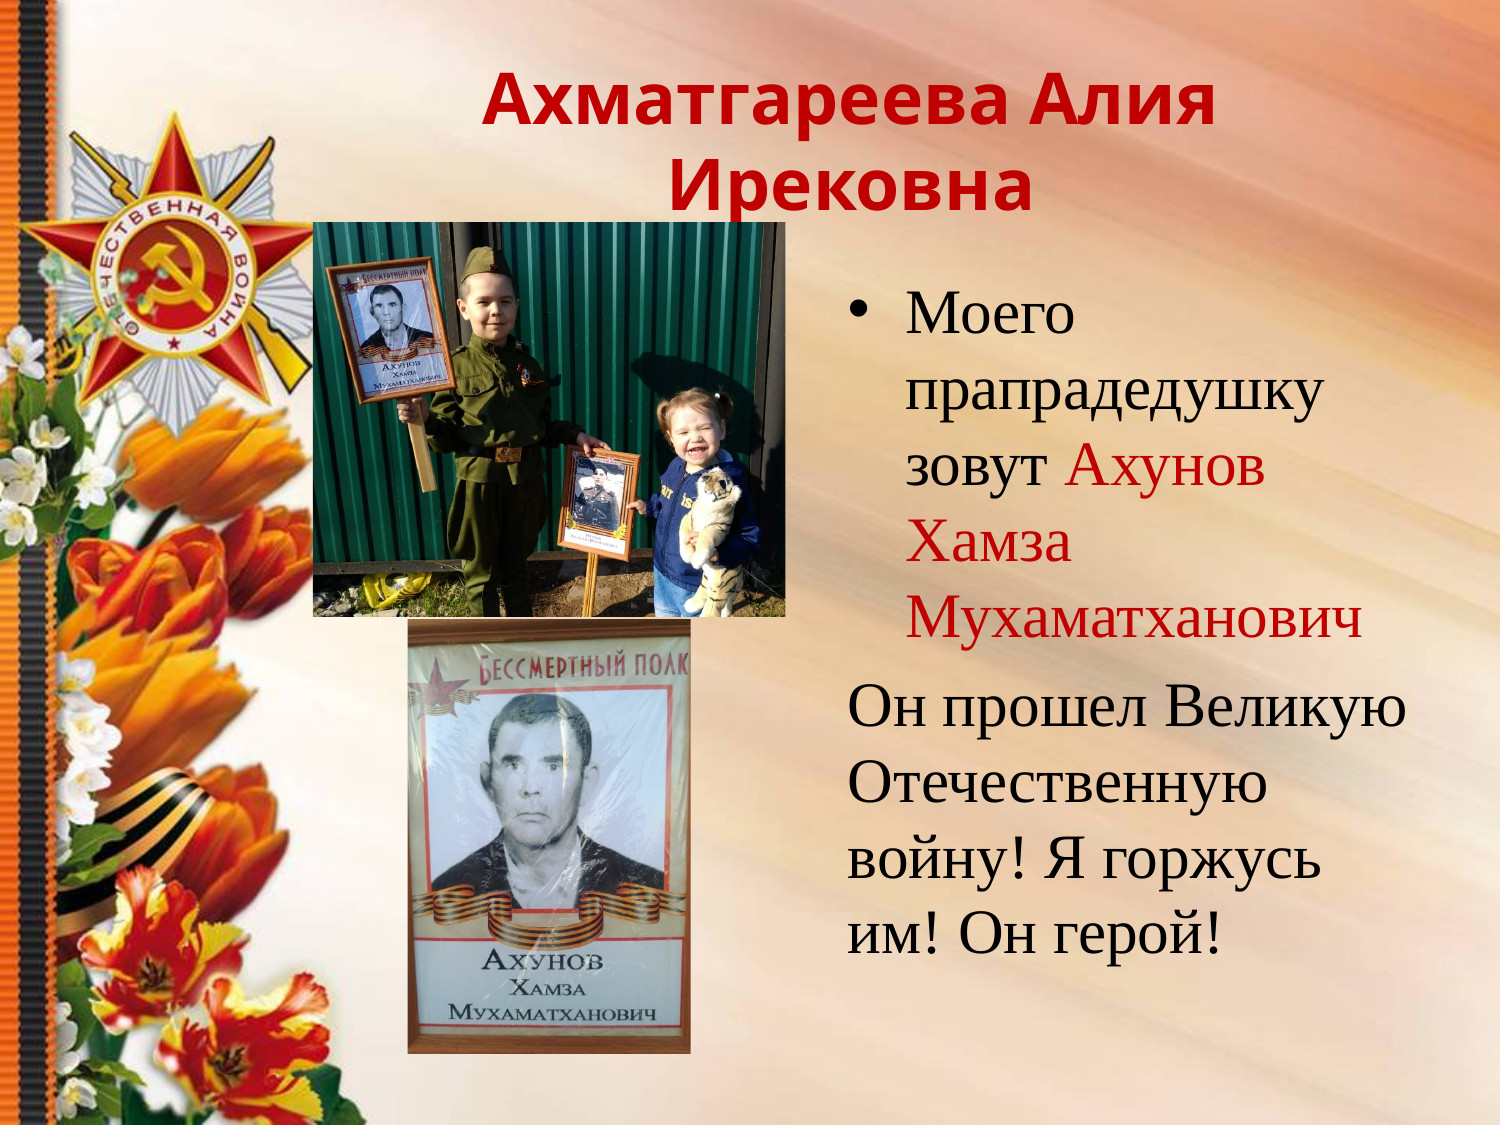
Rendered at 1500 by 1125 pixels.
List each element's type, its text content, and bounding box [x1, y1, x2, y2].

title Ахматгареева Алия Ирековна [277, 45, 1425, 233]
list Моего прапрадедушку зовут Ахунов Хамза Мухаматханович Он прошел Великую Отечественную войну! Я горжусь им! Он герой! [832, 262, 1425, 1005]
picture [0, 0, 1500, 1125]
